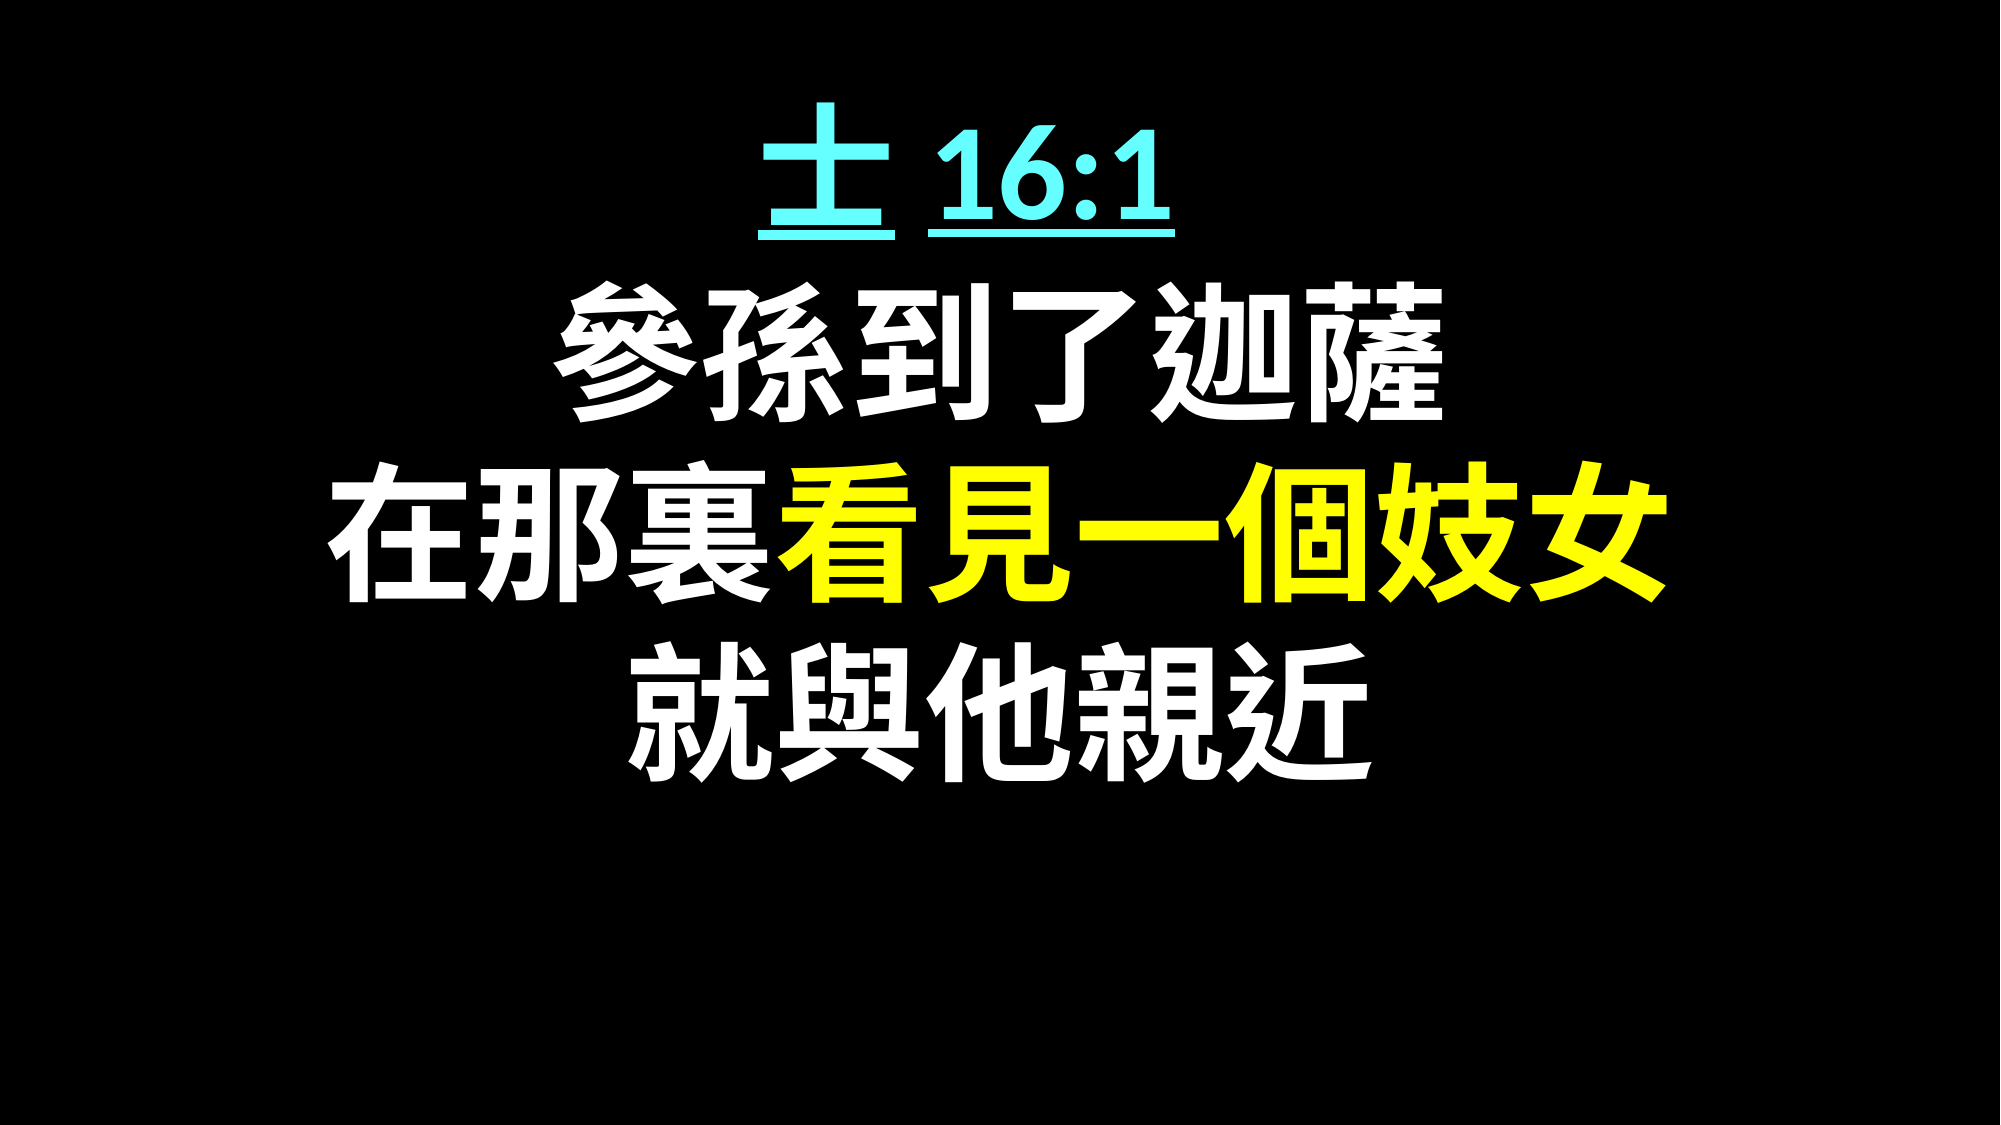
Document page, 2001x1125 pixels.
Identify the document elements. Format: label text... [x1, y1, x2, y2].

text_box 士16:1 參孫到了迦薩 在那裏看見一個妓女 就與他親近 [0, 75, 2000, 808]
